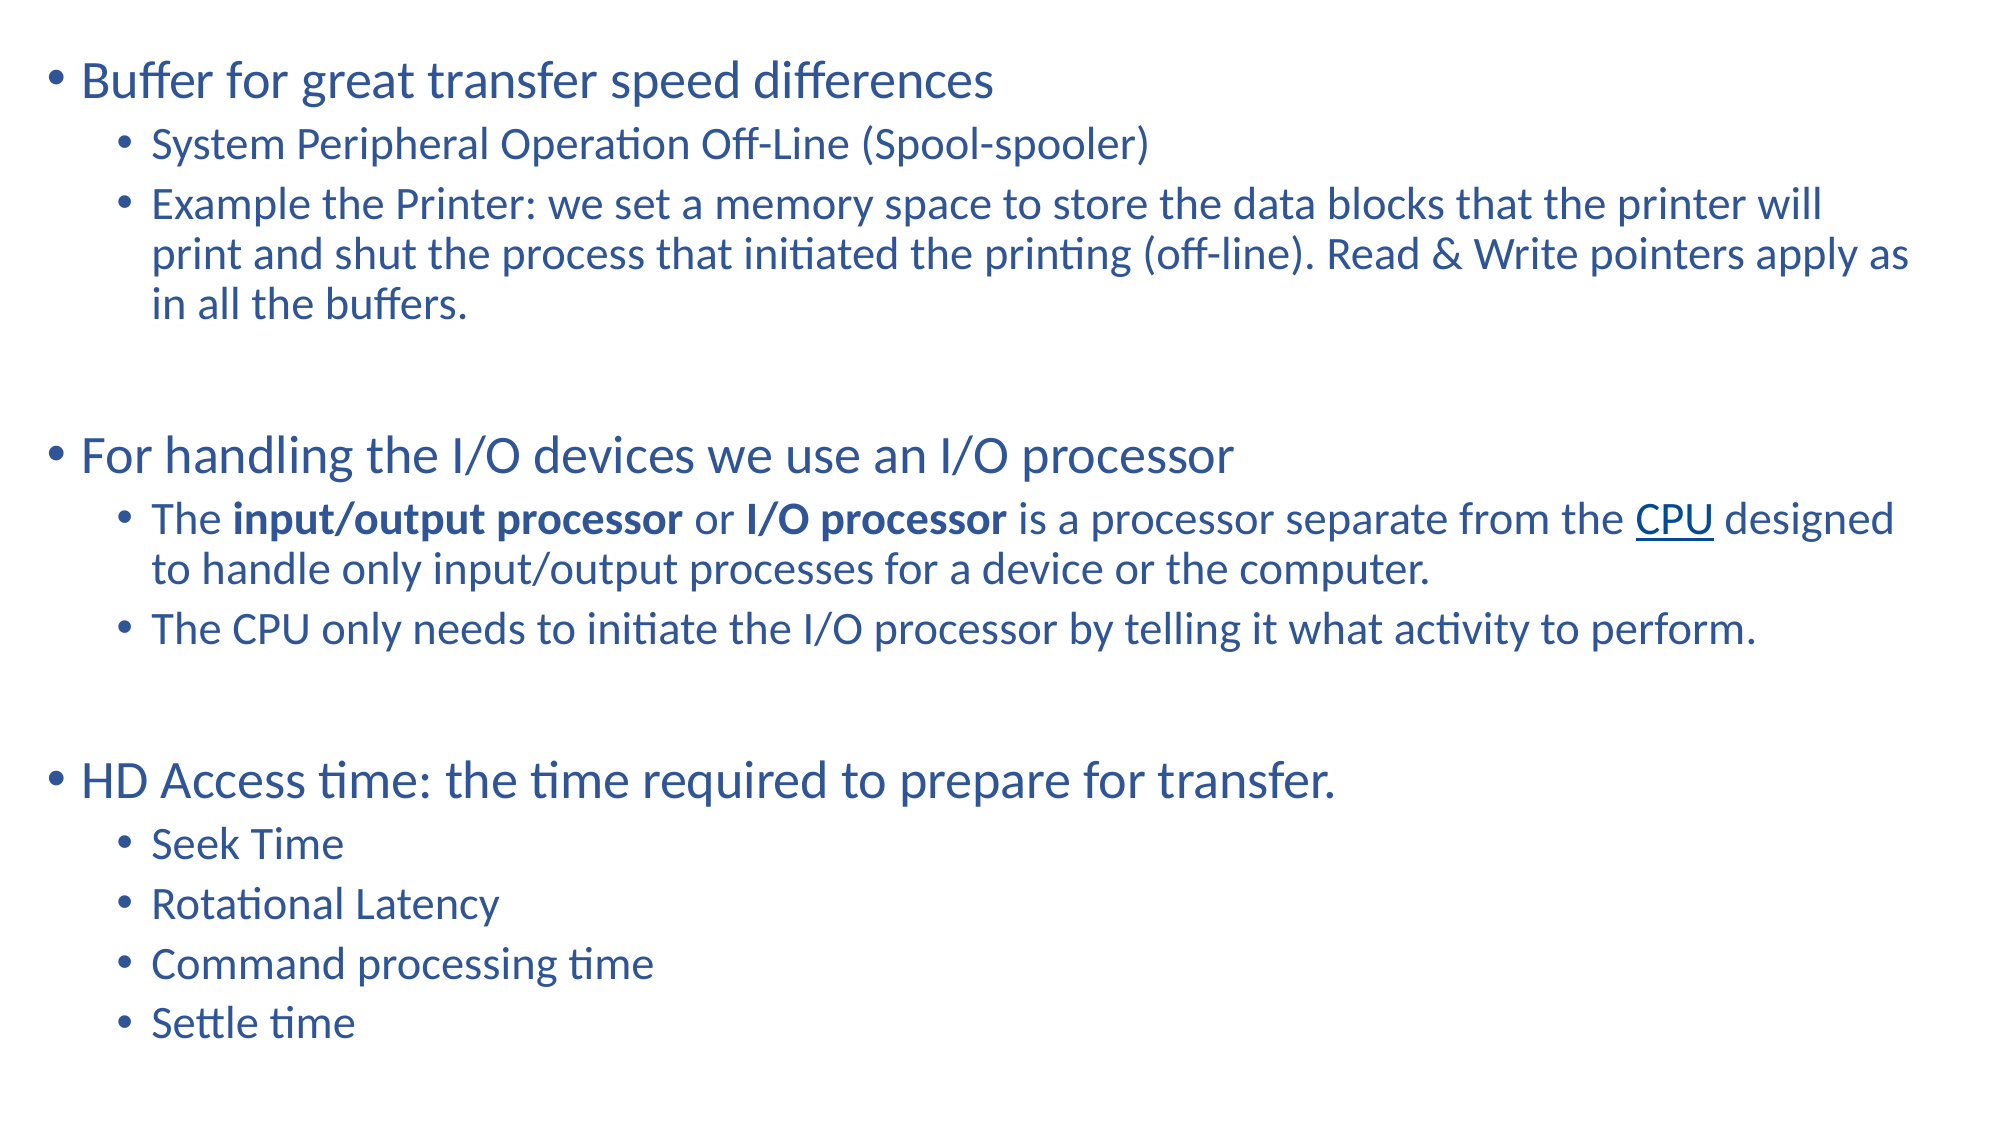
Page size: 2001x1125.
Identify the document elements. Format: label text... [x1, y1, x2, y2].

list Buffer for great transfer speed differences System Peripheral Operation Off-Line (Spool-spooler) Example the Printer: we set a memory space to store the data blocks that the printer will print and shut the process that initiated the printing (off-line). Read & Write pointers apply as in all the buffers. For handling the I/O devices we use an I/O processor The input/output processor or I/O processor is a processor separate from the CPU designed to handle only input/output processes for a device or the computer. The CPU only needs to initiate the I/O processor by telling it what activity to perform. HD Access time: the time required to prepare for transfer. Seek Time Rotational Latency Command processing time Settle time [31, 43, 1936, 1067]
